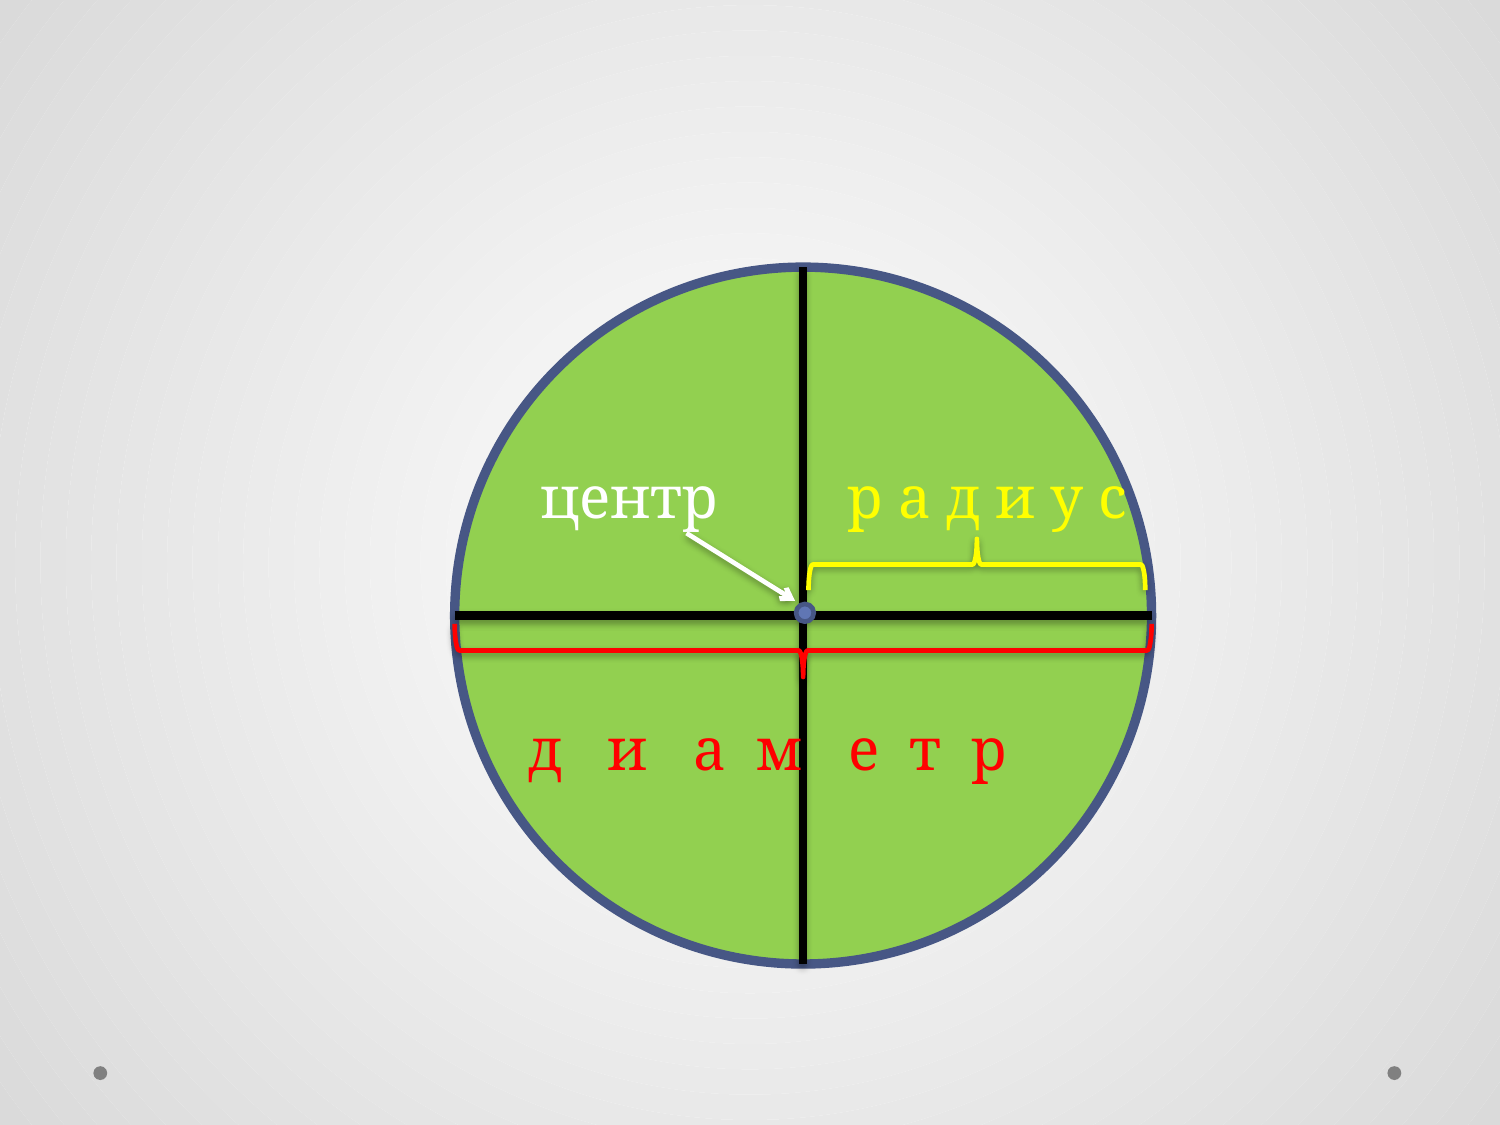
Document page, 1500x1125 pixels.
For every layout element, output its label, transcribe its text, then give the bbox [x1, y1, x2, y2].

text_box [452, 623, 798, 653]
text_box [686, 532, 796, 602]
text_box [807, 602, 817, 614]
text_box центр [525, 453, 750, 538]
text_box [981, 538, 1152, 578]
text_box [807, 623, 1154, 658]
text_box д и а м е т р [807, 704, 1117, 789]
text_box р а д и у с [832, 453, 1164, 538]
text_box [811, 579, 1154, 613]
text_box [811, 658, 1152, 773]
text_box [807, 538, 1148, 591]
text_box д и а м е т р [513, 704, 798, 789]
text_box [455, 660, 795, 967]
text_box [452, 264, 1114, 613]
text_box [810, 789, 1108, 967]
